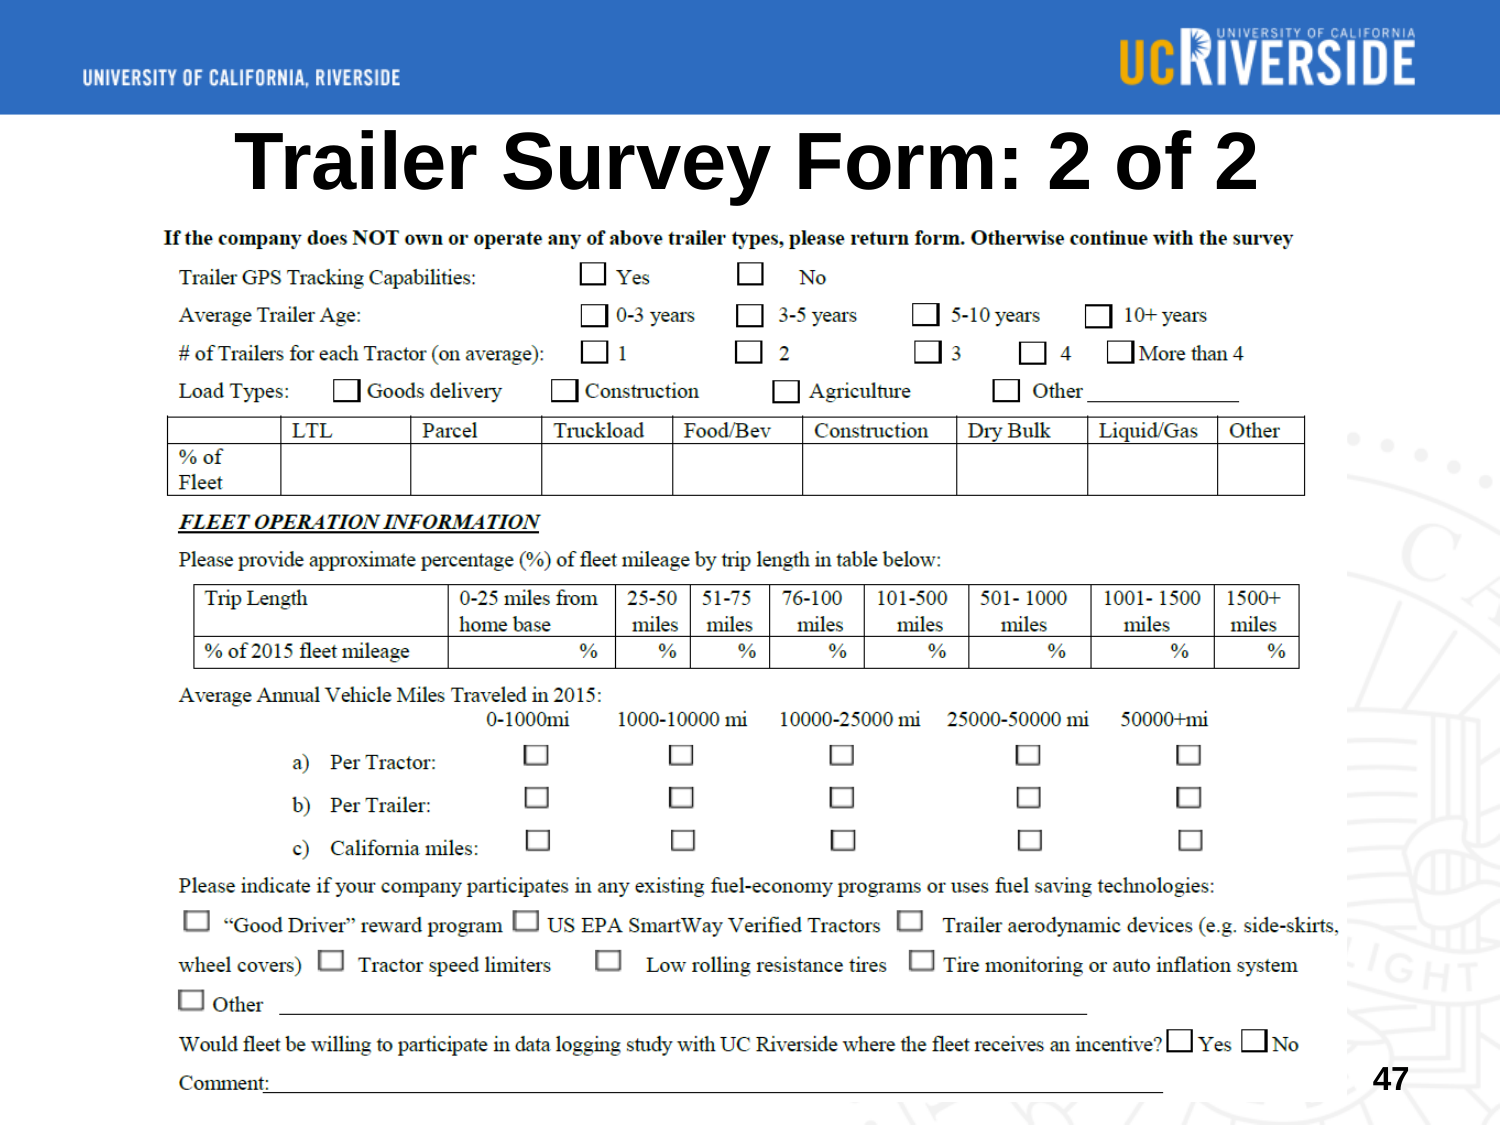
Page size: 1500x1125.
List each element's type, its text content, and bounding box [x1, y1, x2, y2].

slide_number 47 [1351, 1050, 1425, 1100]
picture [0, 0, 1500, 1125]
title Trailer Survey Form: 2 of 2 [72, 125, 1423, 214]
